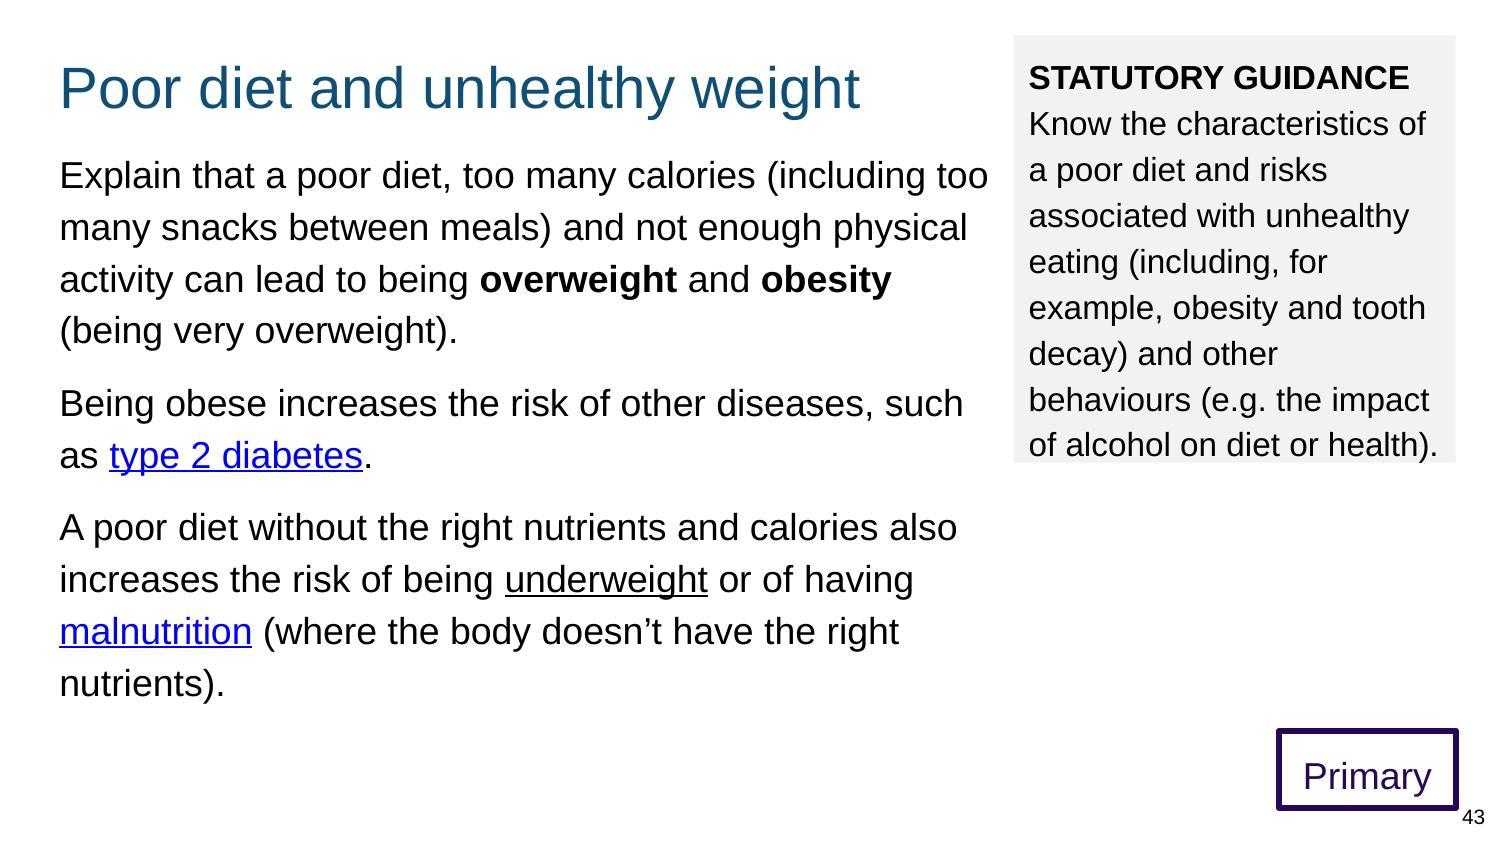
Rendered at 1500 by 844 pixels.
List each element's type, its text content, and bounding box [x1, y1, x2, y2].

slide_number 43 [1441, 788, 1500, 844]
list STATUTORY GUIDANCE Know the characteristics of a poor diet and risks associated with unhealthy eating (including, for example, obesity and tooth decay) and other behaviours (e.g. the impact of alcohol on diet or health). [1013, 35, 1456, 463]
subtitle Primary [1278, 730, 1456, 809]
list Explain that a poor diet, too many calories (including too many snacks between meals) and not enough physical activity can lead to being overweight and obesity (being very overweight). Being obese increases the risk of other diseases, such as type 2 diabetes. A poor diet without the right nutrients and calories also increases the risk of being underweight or of having malnutrition (where the body doesn’t have the right nutrients). [44, 129, 1007, 731]
title Poor diet and unhealthy weight [44, 35, 1007, 129]
